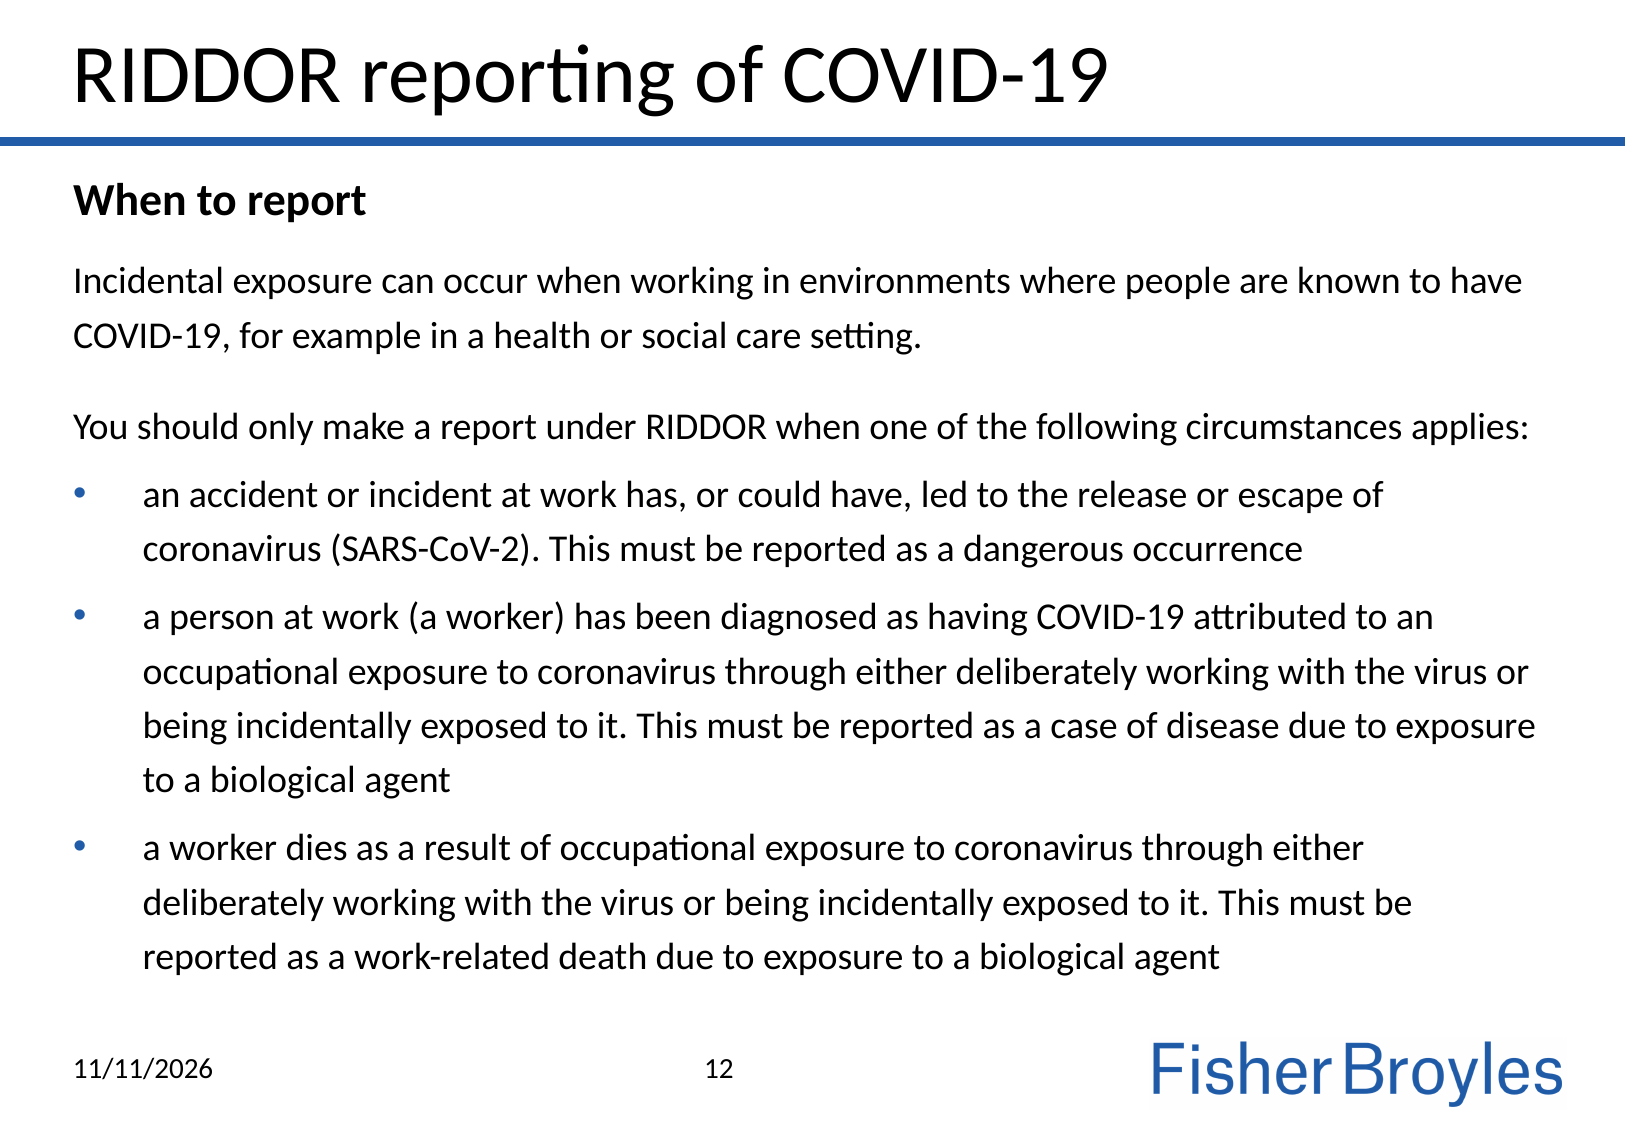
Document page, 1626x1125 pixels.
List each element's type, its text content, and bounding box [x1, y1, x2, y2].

picture [1149, 1042, 1567, 1110]
list When to report [58, 168, 1567, 240]
slide_number 12 [689, 1042, 797, 1102]
text_box RIDDOR reporting of COVID-19 [57, 23, 1567, 125]
list Incidental exposure can occur when working in environments where people are known to have COVID-19, for example in a health or social care setting. You should only make a report under RIDDOR when one of the following circumstances applies: an accident or incident at work has, or could have, led to the release or escape of coronavirus (SARS-CoV-2). This must be reported as a dangerous occurrence a person at work (a worker) has been diagnosed as having COVID-19 attributed to an occupational exposure to coronavirus through either deliberately working with the virus or being incidentally exposed to it. This must be reported as a case of disease due to exposure to a biological agent a worker dies as a result of occupational exposure to coronavirus through either deliberately working with the virus or being incidentally exposed to it. This must be reported as a work-related death due to exposure to a biological agent [58, 240, 1567, 1042]
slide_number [58, 1041, 251, 1102]
